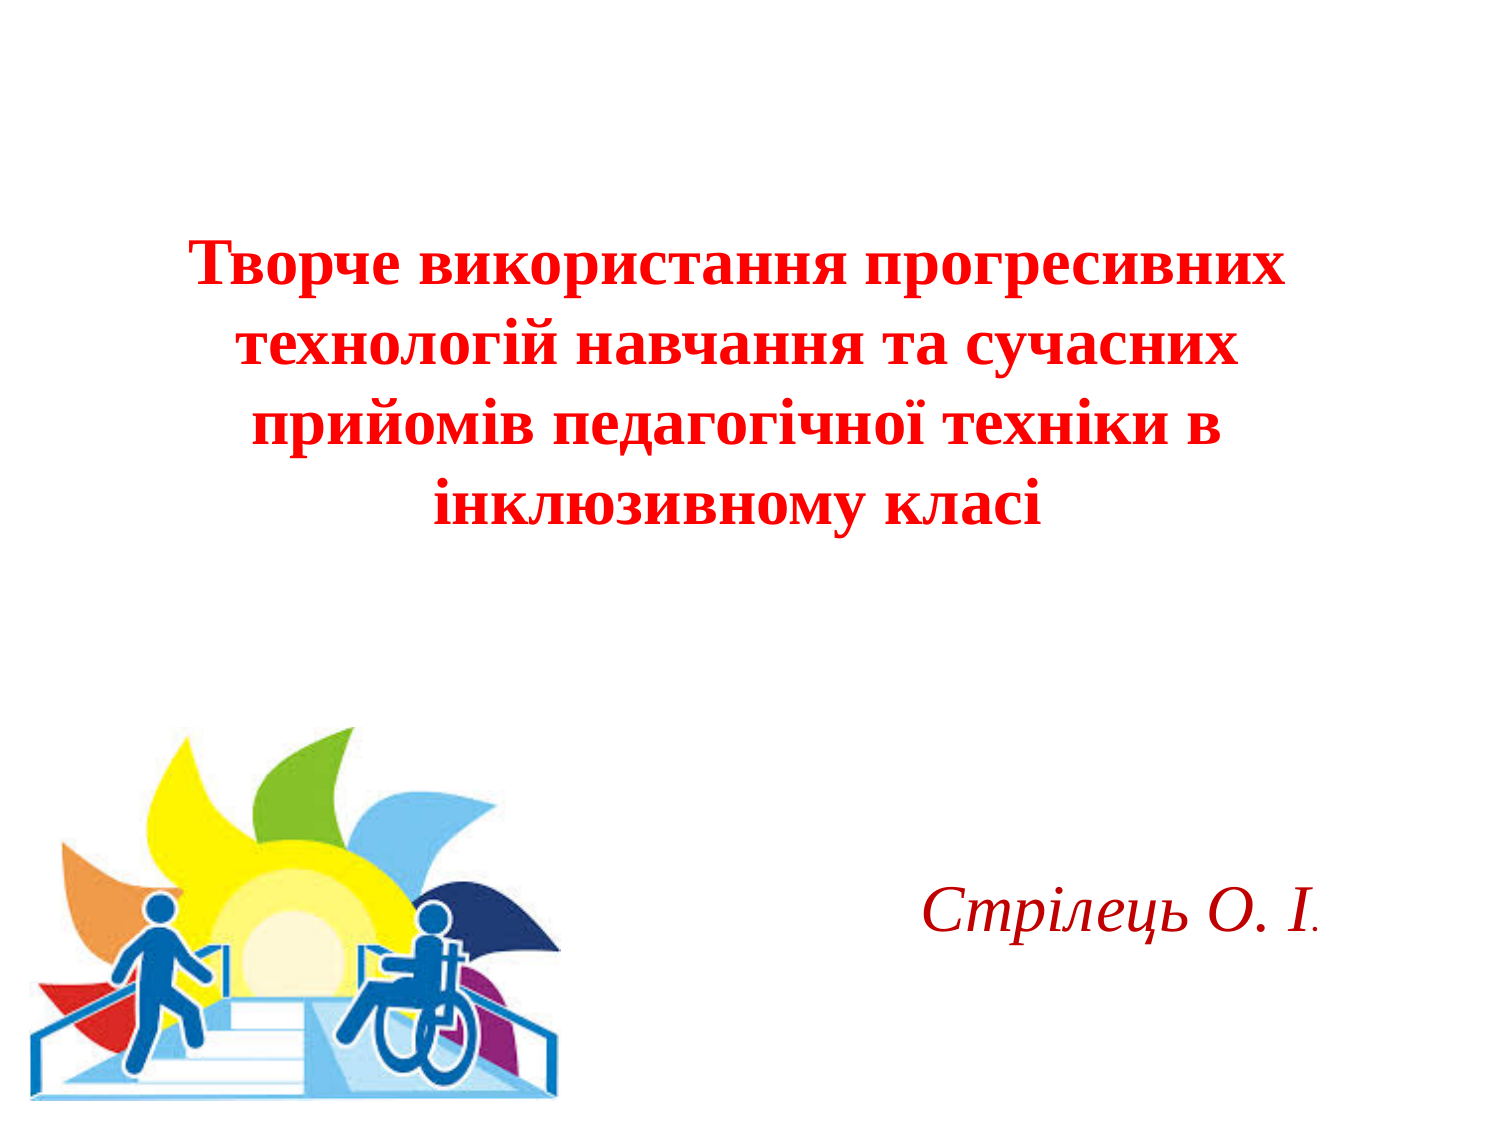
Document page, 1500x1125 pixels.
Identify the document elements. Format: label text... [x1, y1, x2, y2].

text_box Стрілець О. І. [905, 857, 1336, 953]
title Творче використання прогресивних технологій навчання та сучасних прийомів педагогічної техніки в інклюзивному класі [100, 66, 1376, 610]
picture [29, 727, 562, 1101]
